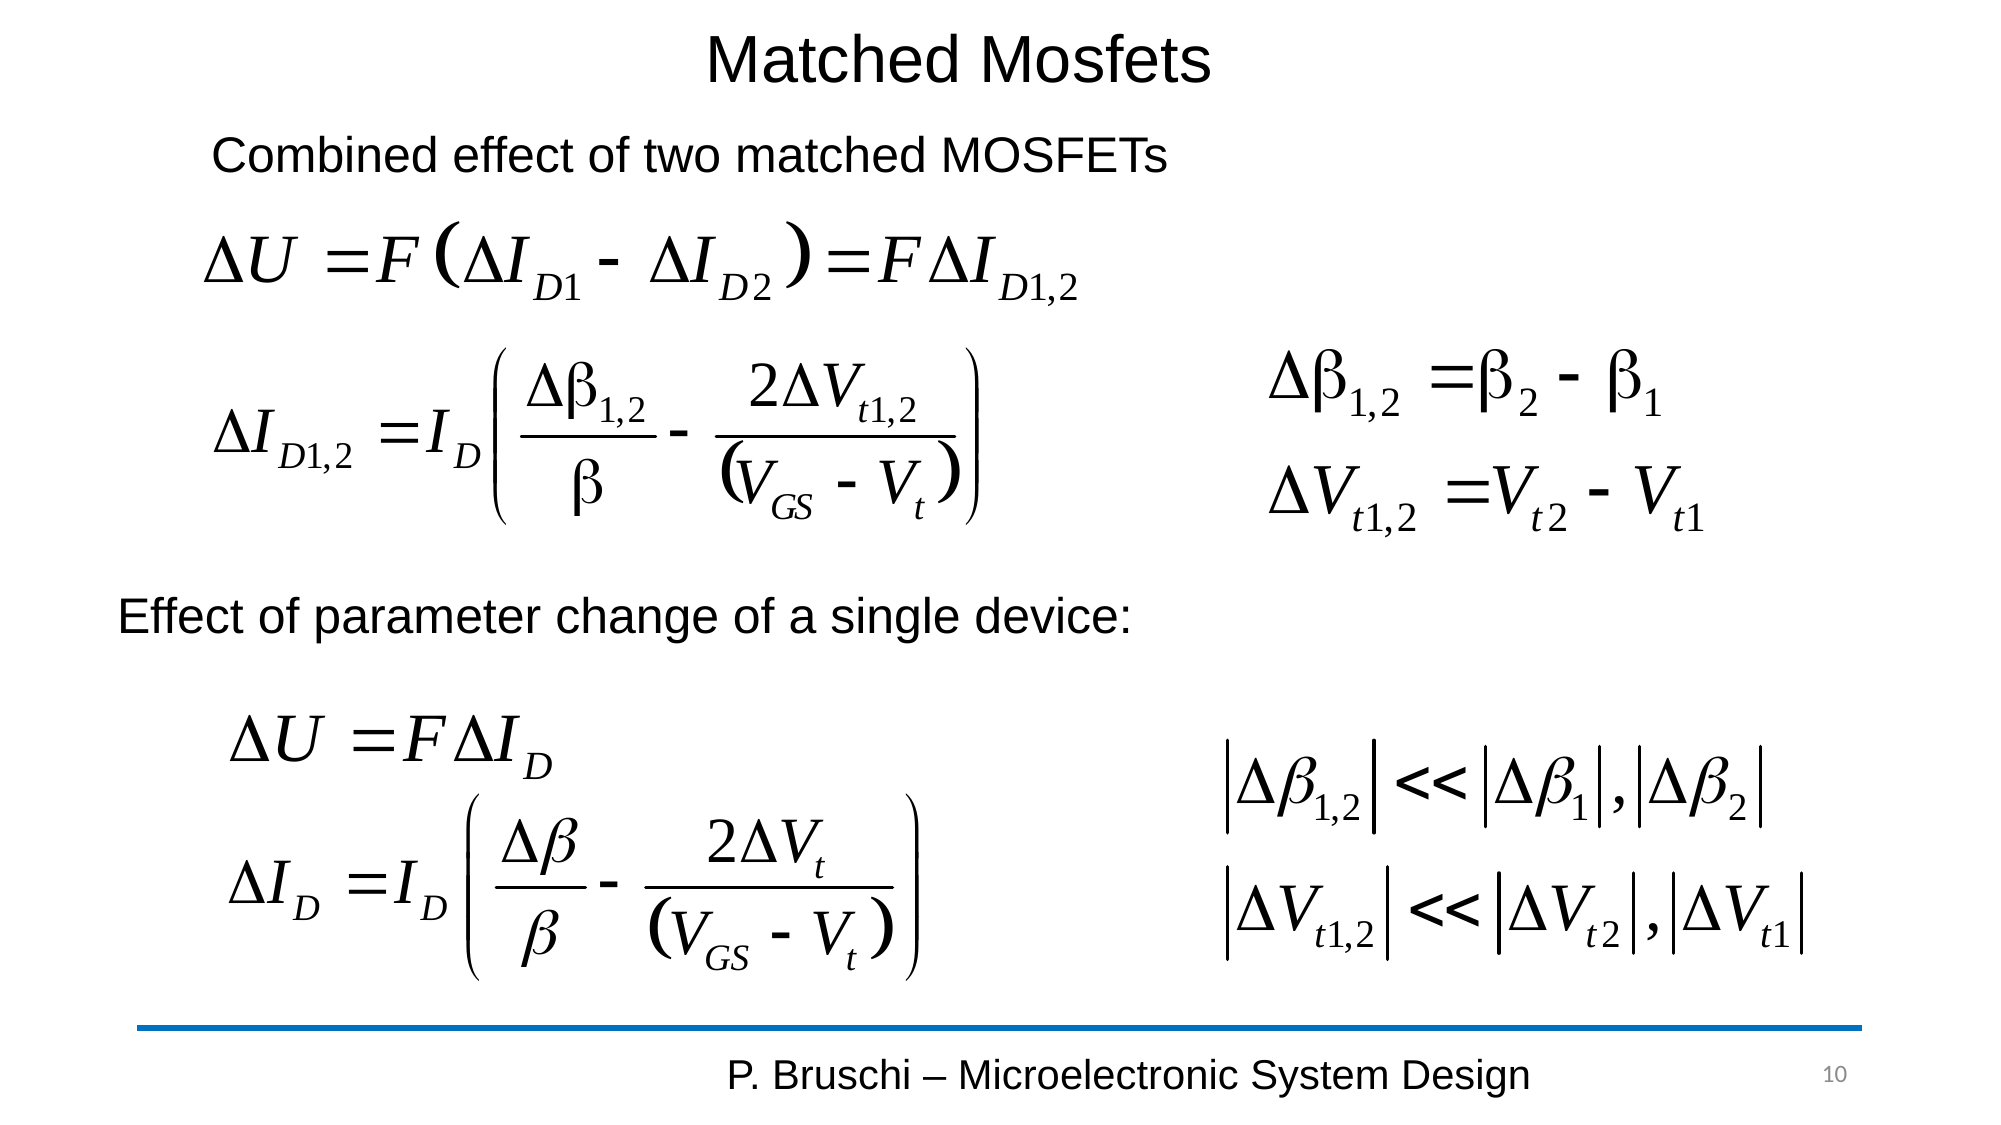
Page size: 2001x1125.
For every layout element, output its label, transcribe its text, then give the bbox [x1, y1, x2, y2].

text_box Effect of parameter change of a single device: [102, 576, 1149, 652]
title Matched Mosfets [97, 6, 1823, 116]
text_box Combined effect of two matched MOSFETs [196, 115, 1184, 190]
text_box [191, 207, 1094, 323]
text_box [1214, 725, 1820, 974]
footer P. Bruschi – Microelectronic System Design [662, 1042, 1596, 1103]
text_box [218, 692, 568, 797]
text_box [1256, 328, 1718, 555]
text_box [202, 334, 1001, 539]
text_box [218, 779, 936, 996]
slide_number 10 [1718, 1042, 1863, 1103]
